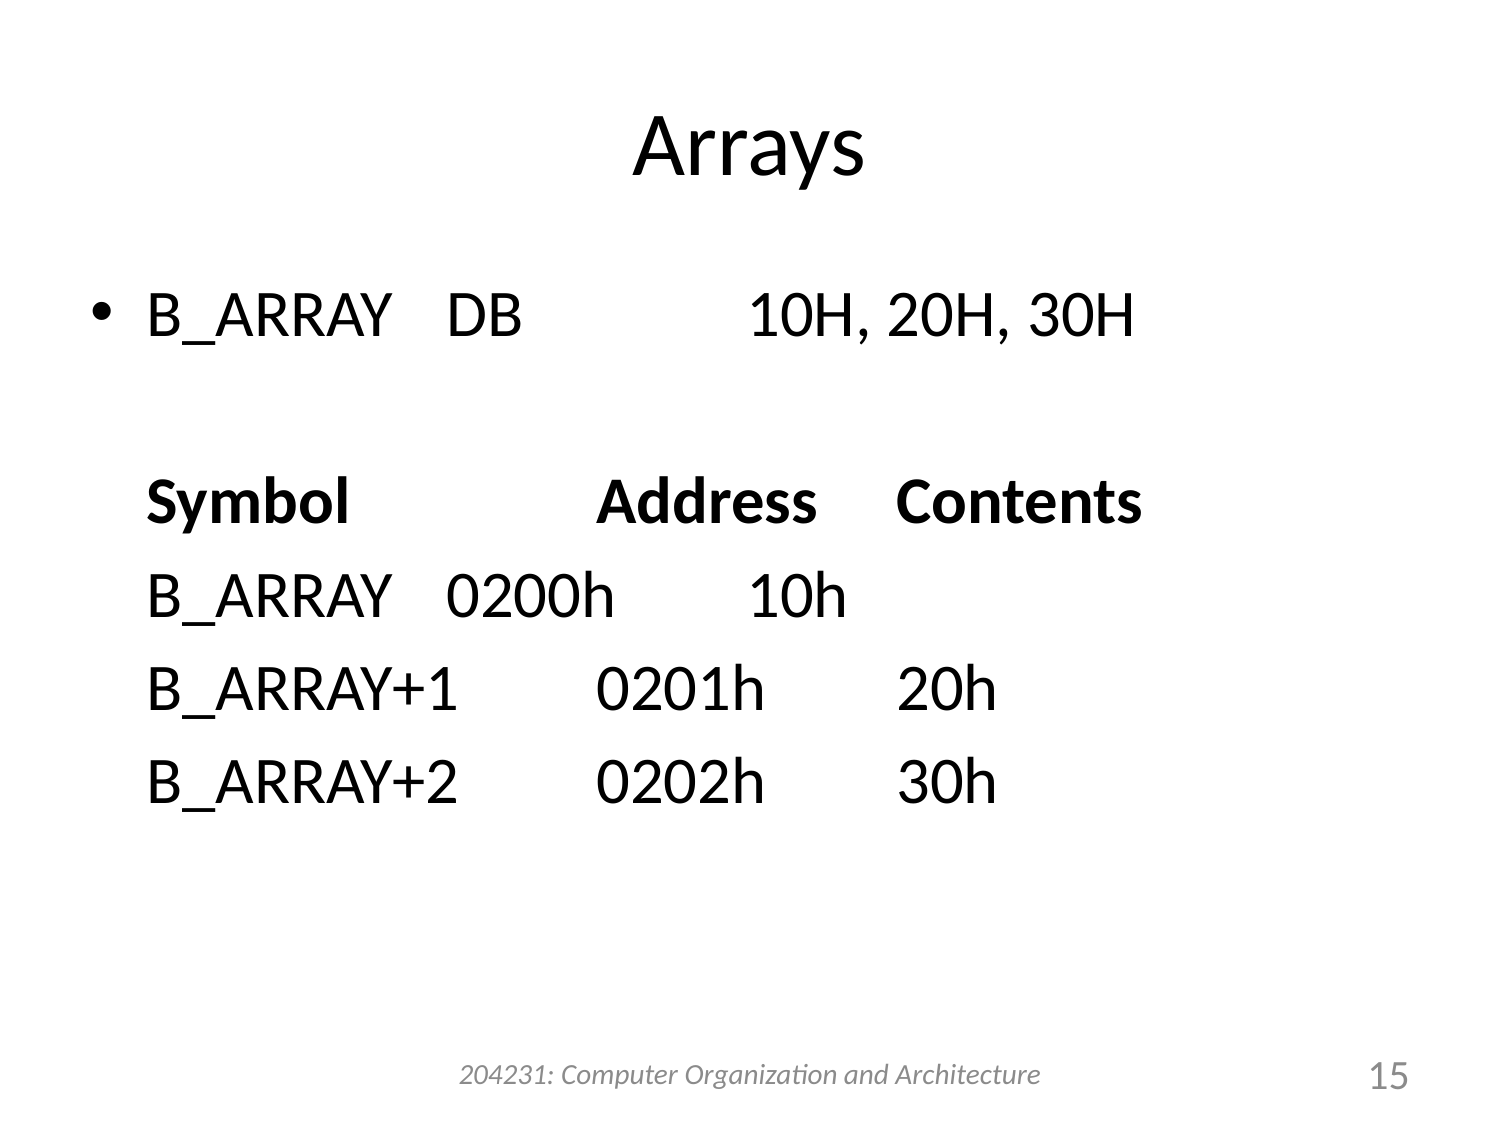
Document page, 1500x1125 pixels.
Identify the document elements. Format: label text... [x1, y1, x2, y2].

footer 204231: Computer Organization and Architecture [76, 1042, 1074, 1103]
title Arrays [75, 45, 1425, 233]
list B_ARRAY DB 10H, 20H, 30H Symbol Address Contents B_ARRAY 0200h 10h B_ARRAY+1 0201h 20h B_ARRAY+2 0202h 30h [75, 262, 1425, 1005]
slide_number 15 [1074, 1042, 1425, 1103]
